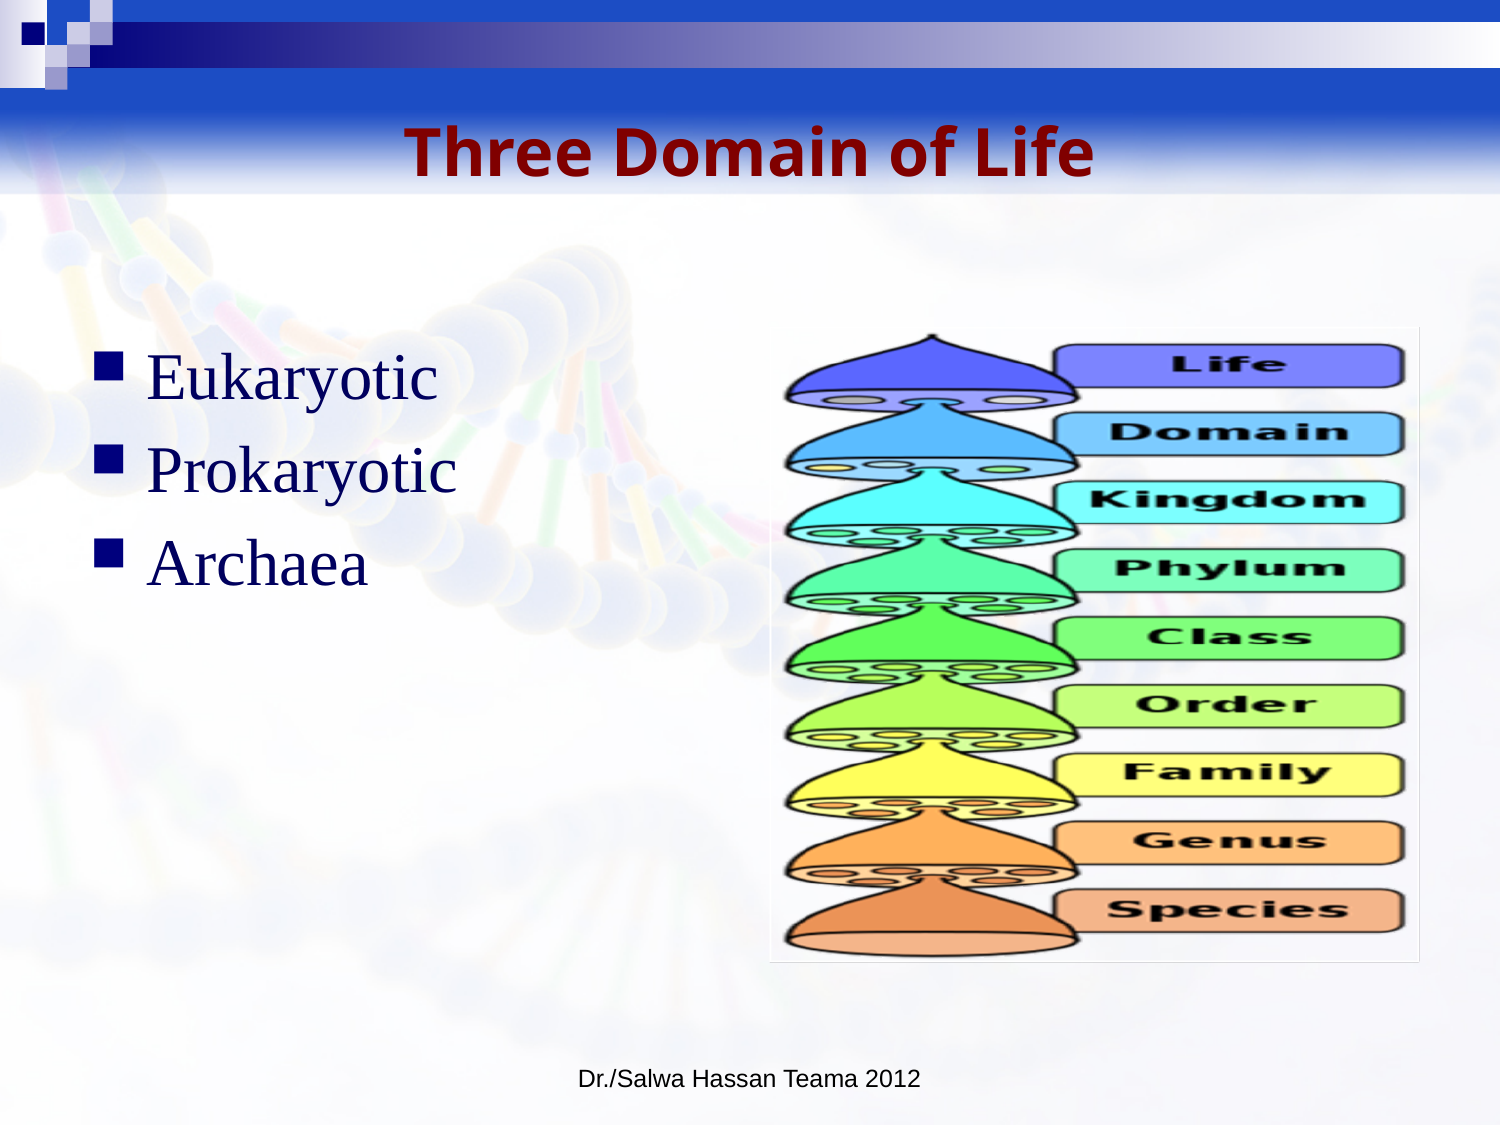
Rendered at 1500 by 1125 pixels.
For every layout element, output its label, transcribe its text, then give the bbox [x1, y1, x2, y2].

footer Dr./Salwa Hassan Teama 2012 [512, 1025, 988, 1100]
list Eukaryotic Prokaryotic Archaea [74, 324, 738, 963]
picture [47, 0, 89, 45]
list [767, 324, 1420, 963]
picture [113, 0, 1500, 22]
picture [0, 67, 1500, 1125]
title Three Domain of Life [74, 37, 1426, 263]
